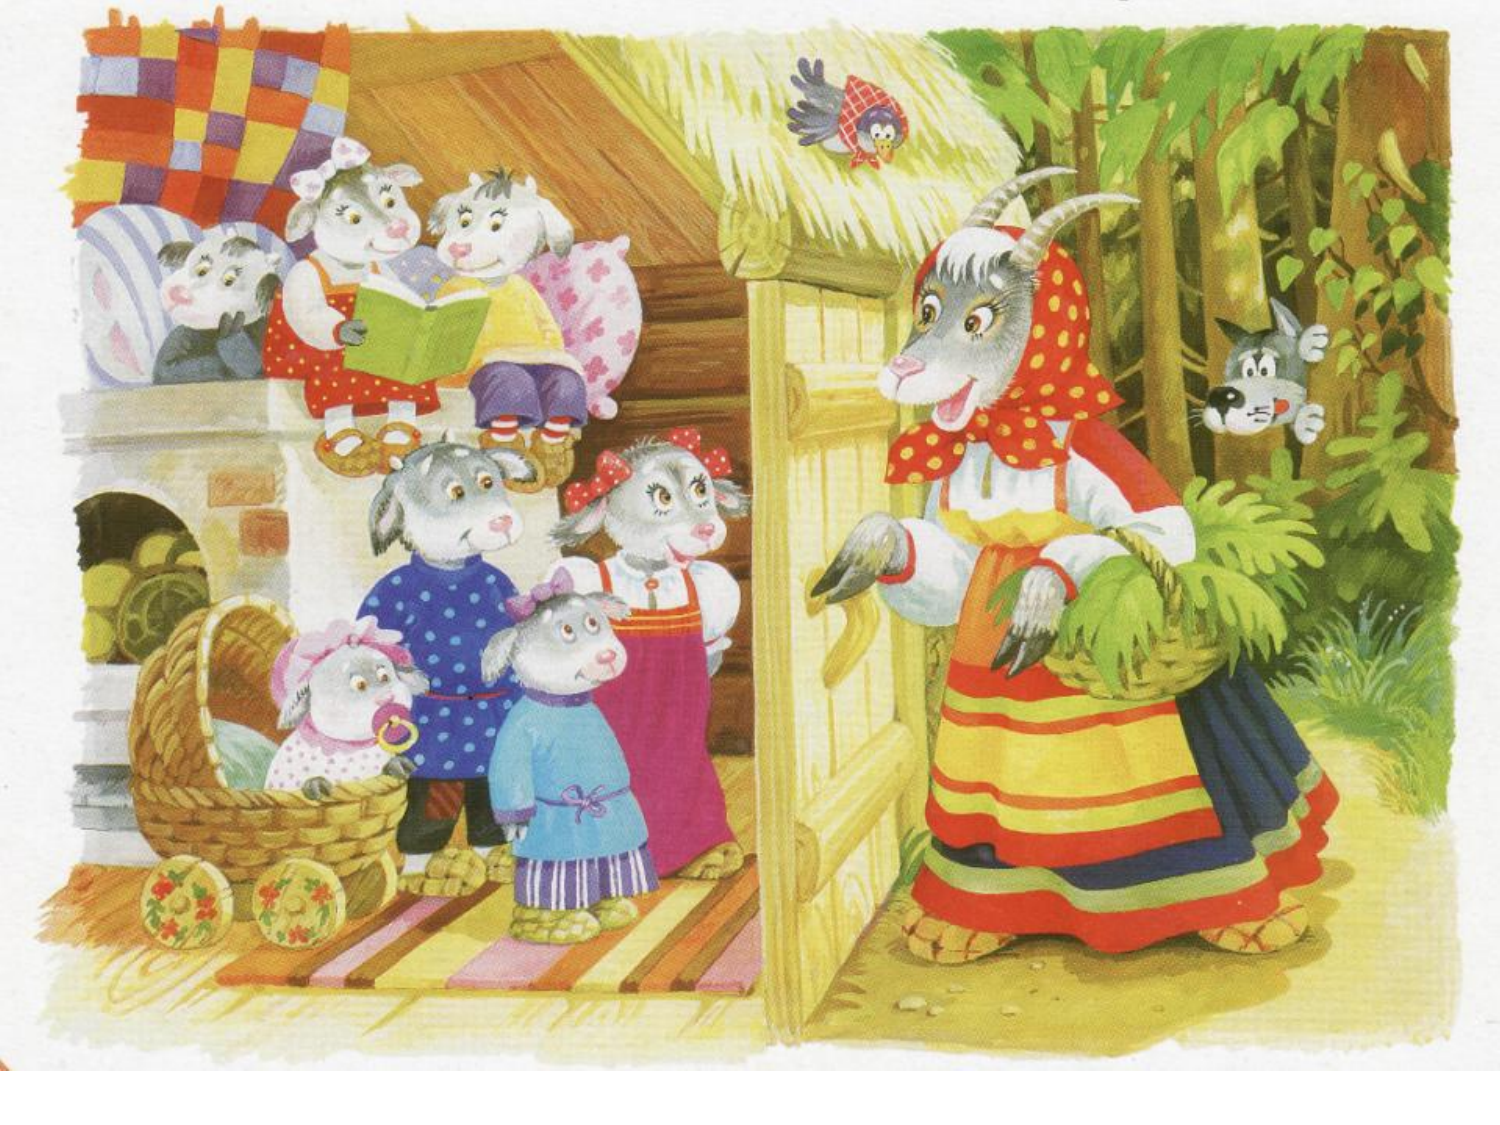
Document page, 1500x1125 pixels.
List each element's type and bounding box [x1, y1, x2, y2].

list [0, 0, 1500, 1071]
